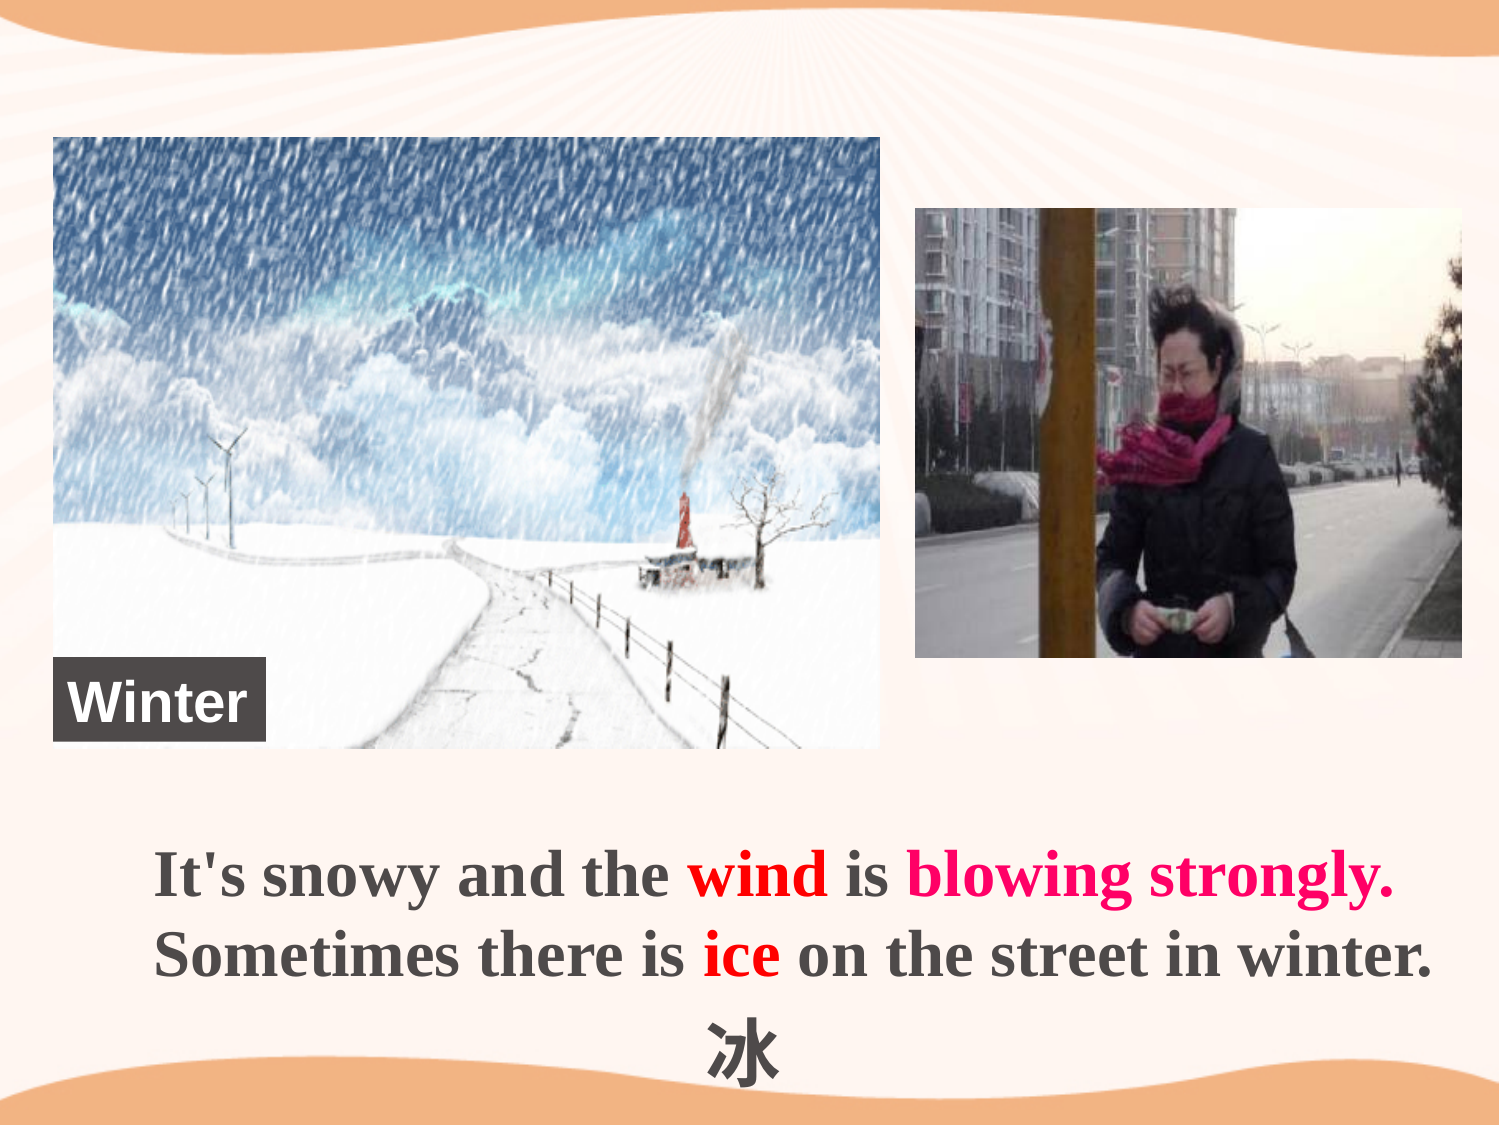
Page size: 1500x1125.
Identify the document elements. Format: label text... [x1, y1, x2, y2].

text_box It's snowy and the wind is blowing strongly. Sometimes there is ice on the street in winter. [138, 822, 1450, 997]
picture [0, 0, 1499, 1125]
text_box 冰 [690, 999, 845, 1105]
